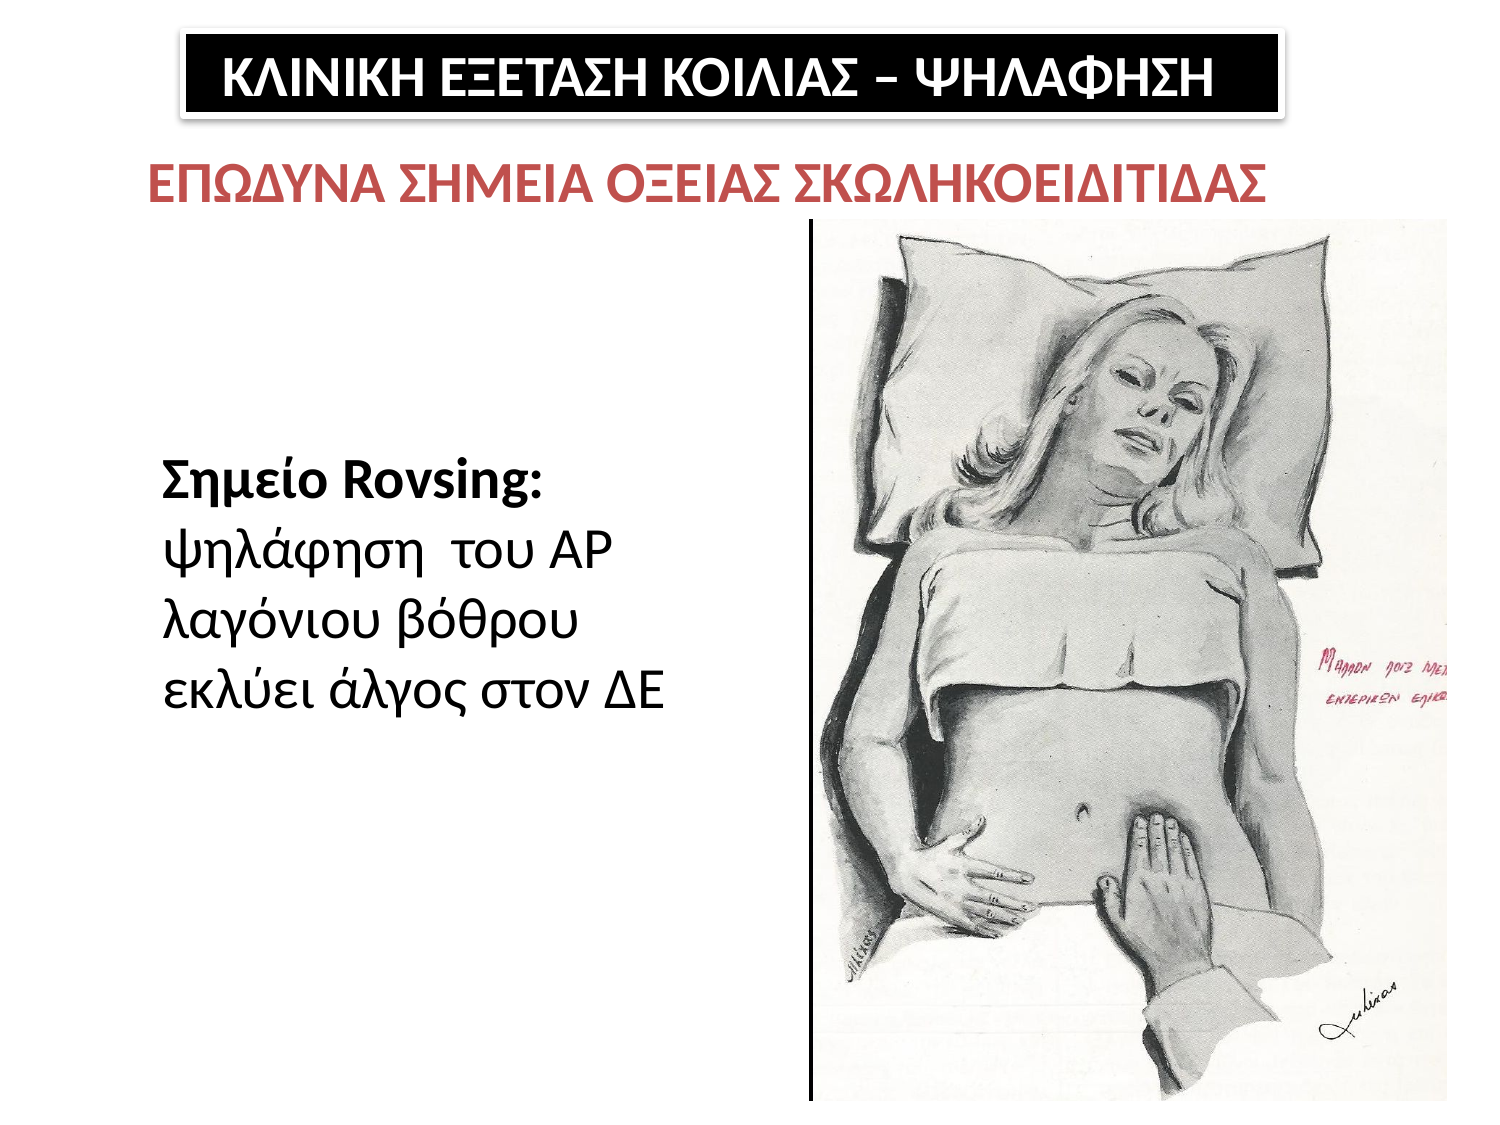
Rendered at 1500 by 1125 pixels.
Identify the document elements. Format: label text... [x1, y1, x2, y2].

text_box ΚΛΙΝΙΚΗ ΕΞΕΤΑΣΗ ΚΟΙΛΙΑΣ – ΨΗΛΑΦΗΣΗ [180, 28, 1285, 119]
picture [808, 219, 1448, 1101]
text_box ΕΠΩΔΥΝΑ ΣΗΜΕΙΑ ΟΞΕΙΑΣ ΣΚΩΛΗΚΟΕΙΔΙΤΙΔΑΣ [76, 137, 1352, 234]
text_box Σημείο Rovsing: ψηλάφηση του ΑΡ λαγόνιου βόθρου εκλύει άλγος στον ΔΕ [147, 432, 739, 728]
